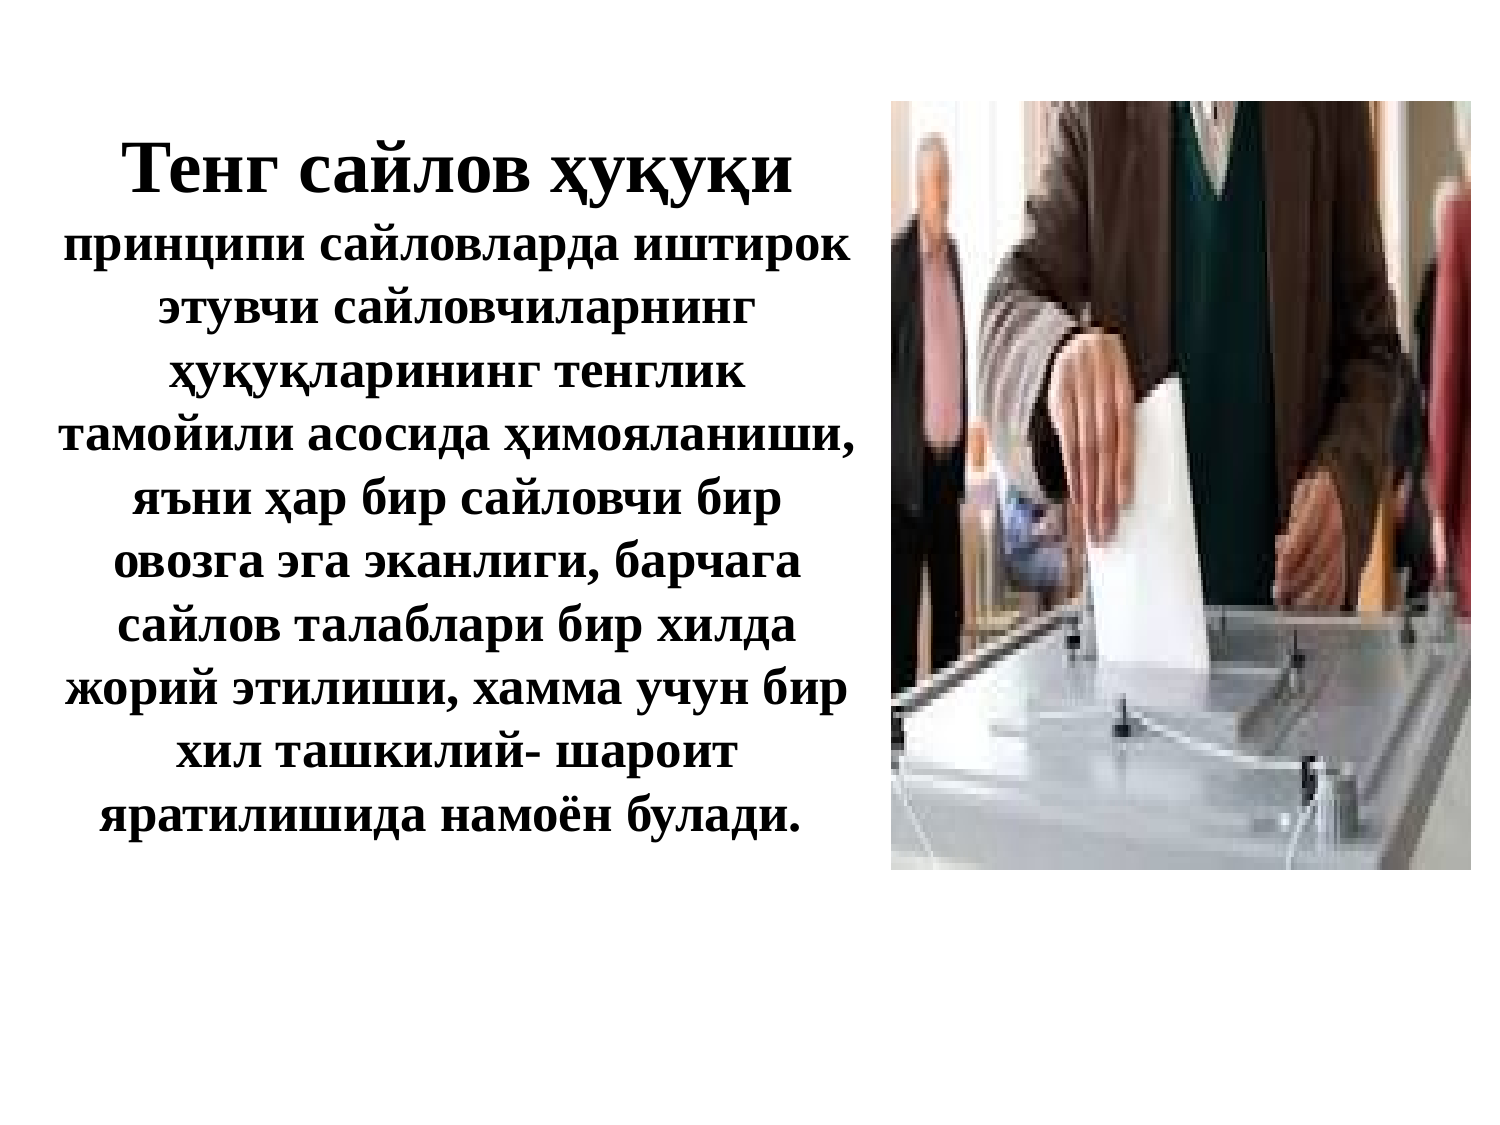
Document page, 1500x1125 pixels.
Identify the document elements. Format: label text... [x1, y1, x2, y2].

picture [891, 101, 1471, 870]
title Тенг сайлов ҳуқуқи принципи сайловларда иштирок этувчи сайловчиларнинг ҳуқуқларининг тенглик тамойили асосида ҳимояланиши, яъни ҳар бир сайловчи бир овозга эга эканлиги, барчага сайлов талаблари бир хилда жорий этилиши, хамма учун бир хил ташкилий- шароит яратилишида намоён булади. [35, 101, 880, 858]
